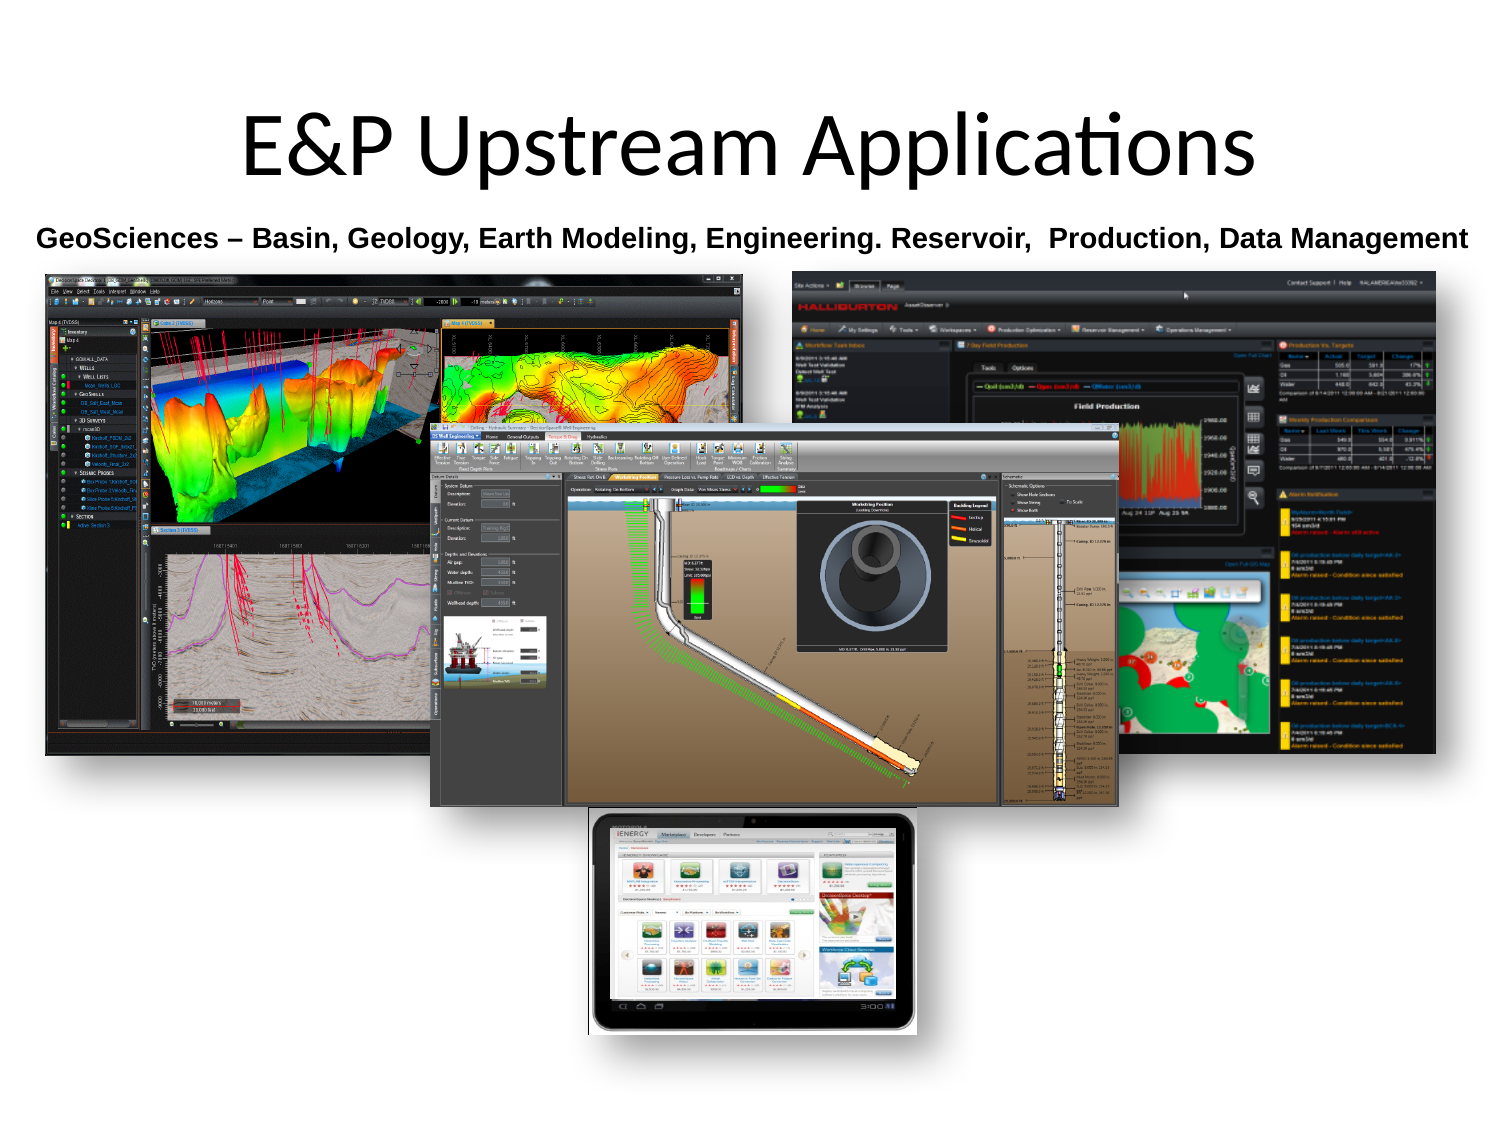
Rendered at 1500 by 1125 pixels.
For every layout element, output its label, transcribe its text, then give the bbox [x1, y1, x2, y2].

text_box GeoSciences – Basin, Geology, Earth Modeling, Engineering. Reservoir, Production, Data Management [21, 212, 1500, 262]
title E&P Upstream Applications [75, 45, 1425, 212]
picture [45, 271, 1436, 1035]
